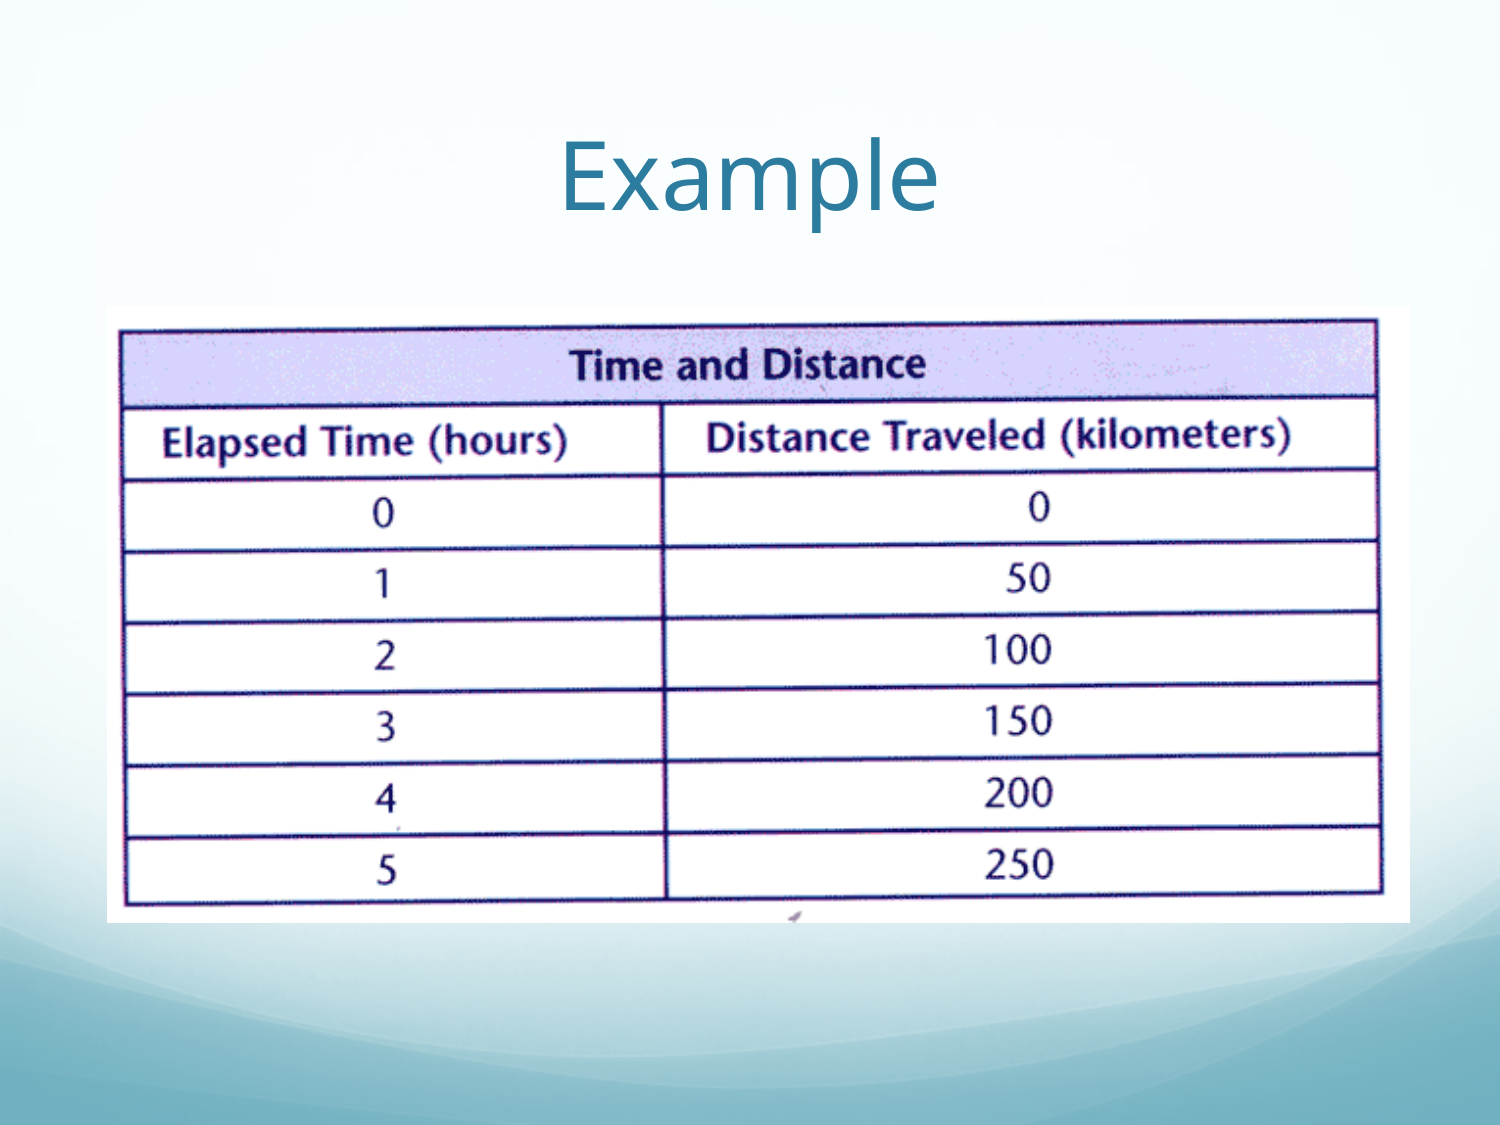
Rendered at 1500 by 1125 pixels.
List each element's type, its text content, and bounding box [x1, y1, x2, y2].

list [106, 305, 1410, 924]
title Example [90, 17, 1410, 237]
